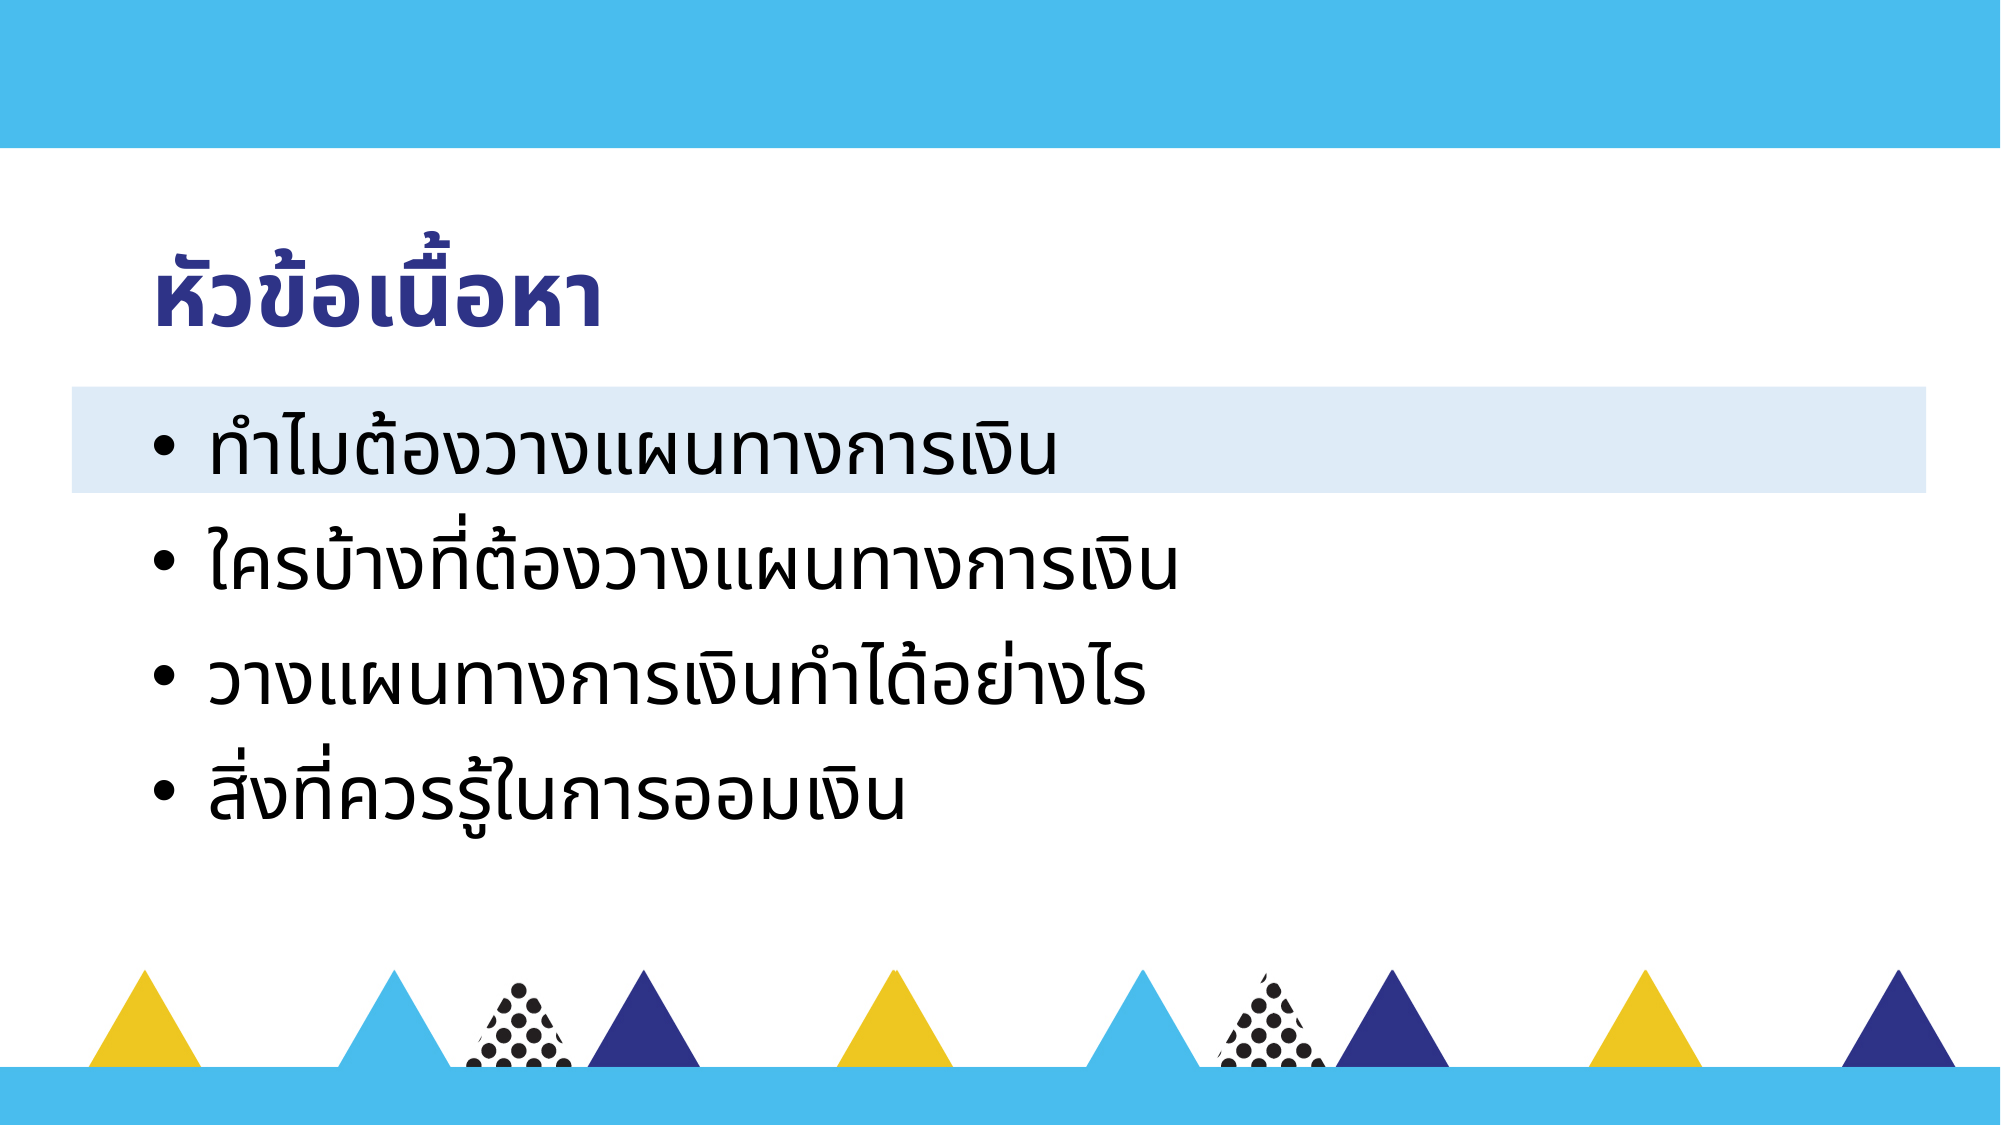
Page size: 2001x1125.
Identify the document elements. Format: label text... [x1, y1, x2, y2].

picture [0, 0, 2001, 1125]
title หัวข้อเนื้อหา [136, 210, 1862, 355]
text_box [71, 385, 1927, 494]
list ทำไมต้องวางแผนทางการเงิน ใครบ้างที่ต้องวางแผนทางการเงิน วางแผนทางการเงินทำได้อย่างไร สิ่งที่ควรรู้ในการออมเงิน [136, 391, 1862, 931]
